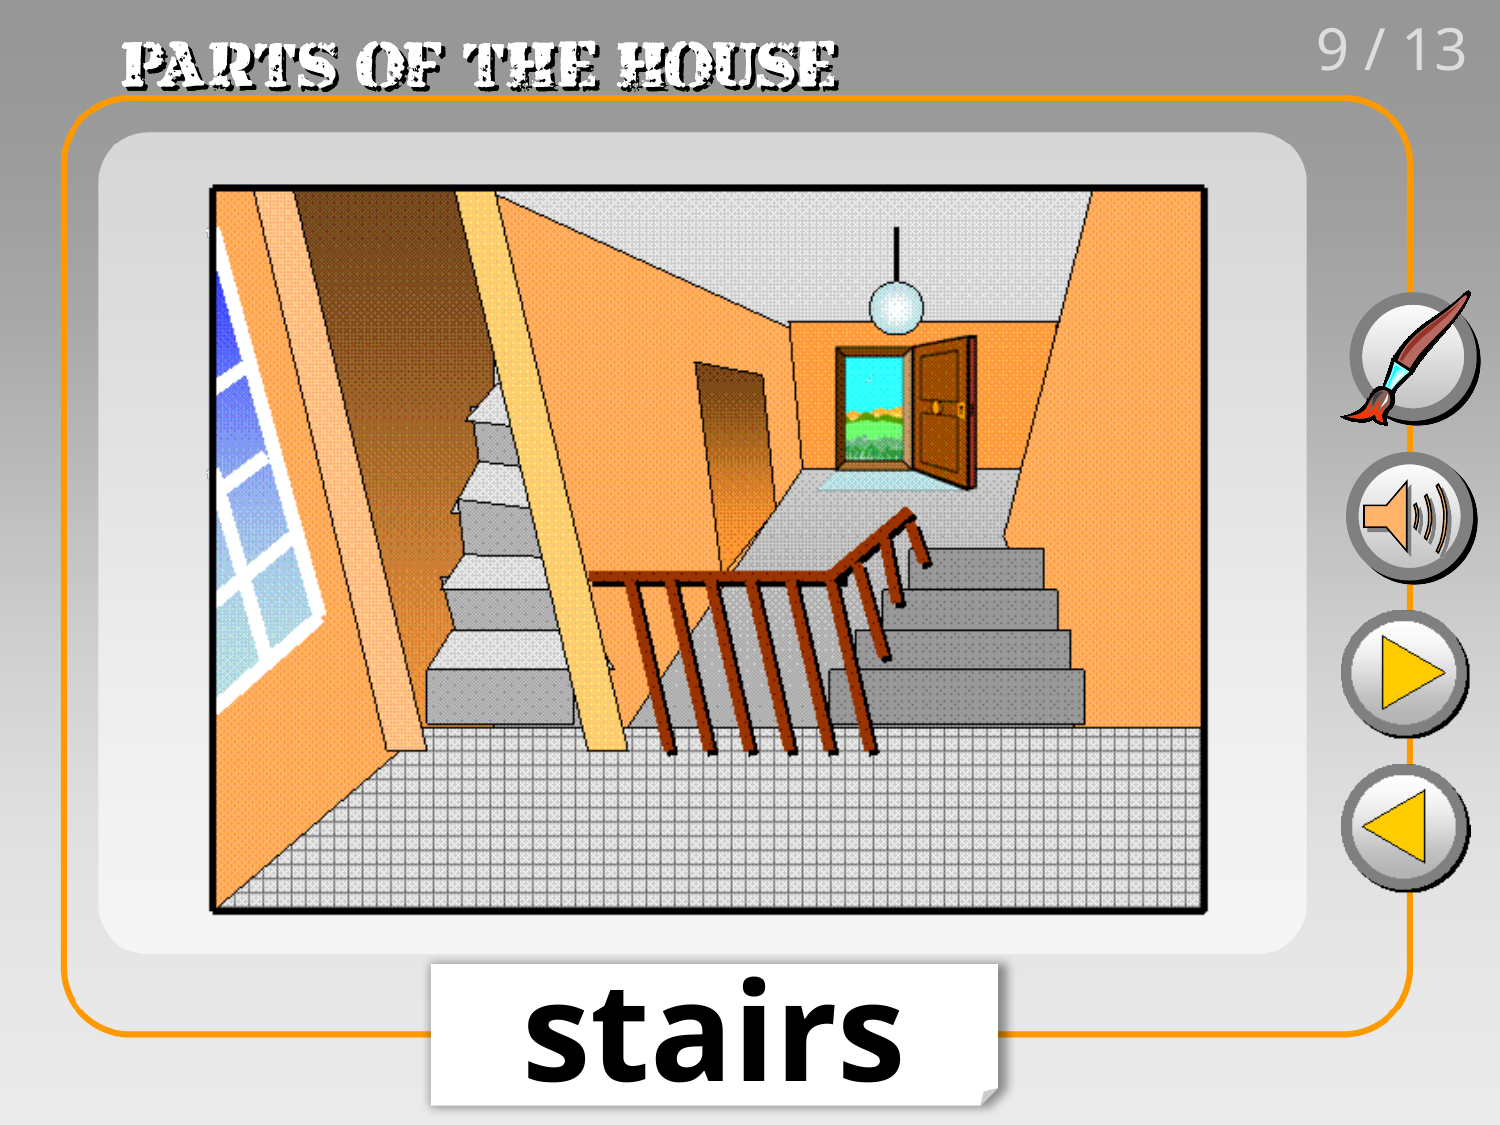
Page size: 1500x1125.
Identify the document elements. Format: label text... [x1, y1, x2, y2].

picture [0, 0, 1500, 1125]
text_box stairs [430, 964, 998, 1106]
text_box 9 / 13 [1210, 4, 1483, 90]
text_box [1340, 290, 1471, 426]
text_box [1352, 457, 1468, 575]
